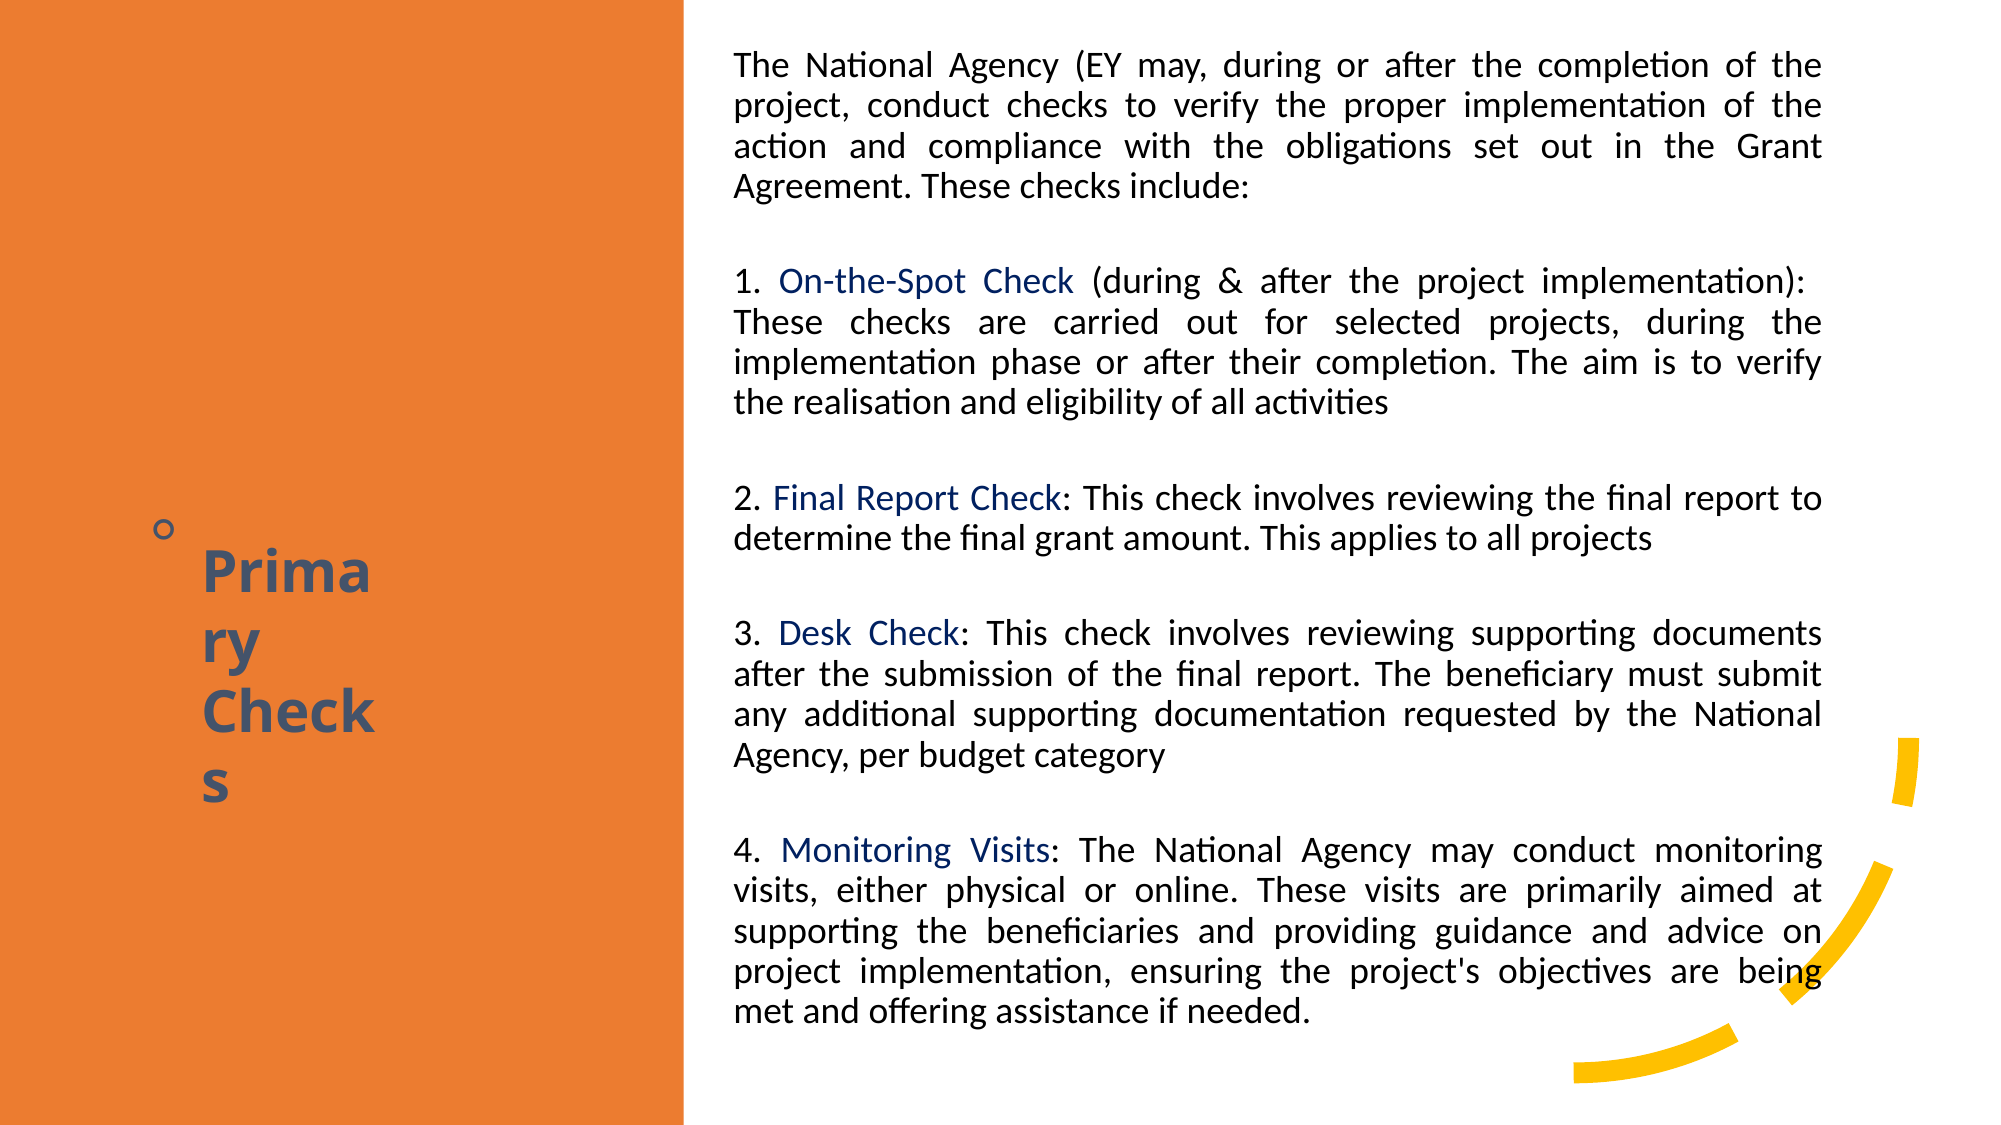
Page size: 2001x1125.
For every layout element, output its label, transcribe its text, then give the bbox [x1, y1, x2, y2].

text_box [0, 0, 684, 1125]
text_box Primary Checks [149, 532, 379, 814]
text_box The National Agency (EY may, during or after the completion of the project, conduct checks to verify the proper implementation of the action and compliance with the obligations set out in the Grant Agreement. These checks include: 1. On-the-Spot Check (during & after the project implementation): These checks are carried out for selected projects, during the implementation phase or after their completion. The aim is to verify the realisation and eligibility of all activities 2. Final Report Check: This check involves reviewing the final report to determine the final grant amount. This applies to all projects 3. Desk Check: This check involves reviewing supporting documents after the submission of the final report. The beneficiary must submit any additional supporting documentation requested by the National Agency, per budget category 4. Monitoring Visits: The National Agency may conduct monitoring visits, either physical or online. These visits are primarily aimed at supporting the beneficiaries and providing guidance and advice on project implementation, ensuring the project's objectives are being met and offering assistance if needed. [731, 37, 1914, 1079]
